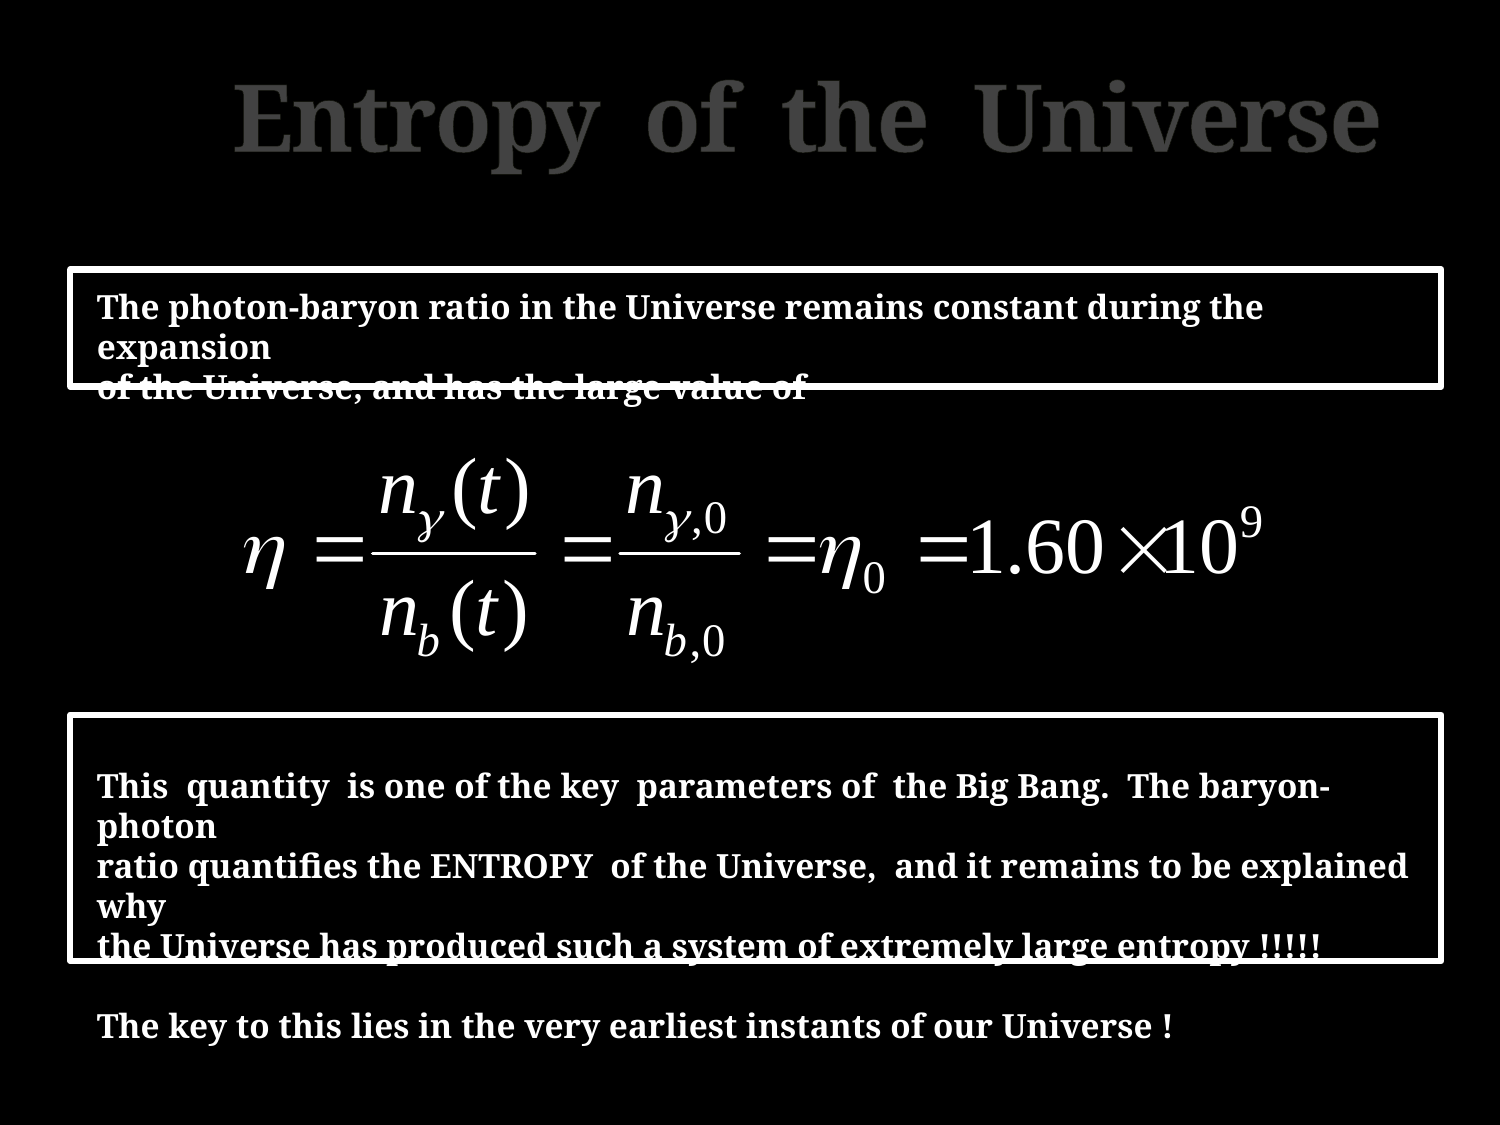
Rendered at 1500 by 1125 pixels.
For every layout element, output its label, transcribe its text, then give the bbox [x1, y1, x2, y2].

text_box [67, 712, 1444, 964]
text_box [67, 266, 1444, 390]
text_box The photon-baryon ratio in the Universe remains constant during the expansion of the Universe, and has the large value of This quantity is one of the key parameters of the Big Bang. The baryon-photon ratio quantifies the ENTROPY of the Universe, and it remains to be explained why the Universe has produced such a system of extremely large entropy !!!!! The key to this lies in the very earliest instants of our Universe ! [82, 199, 1454, 1125]
text_box Entropy of the Universe [23, 0, 1500, 178]
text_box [236, 435, 1280, 679]
